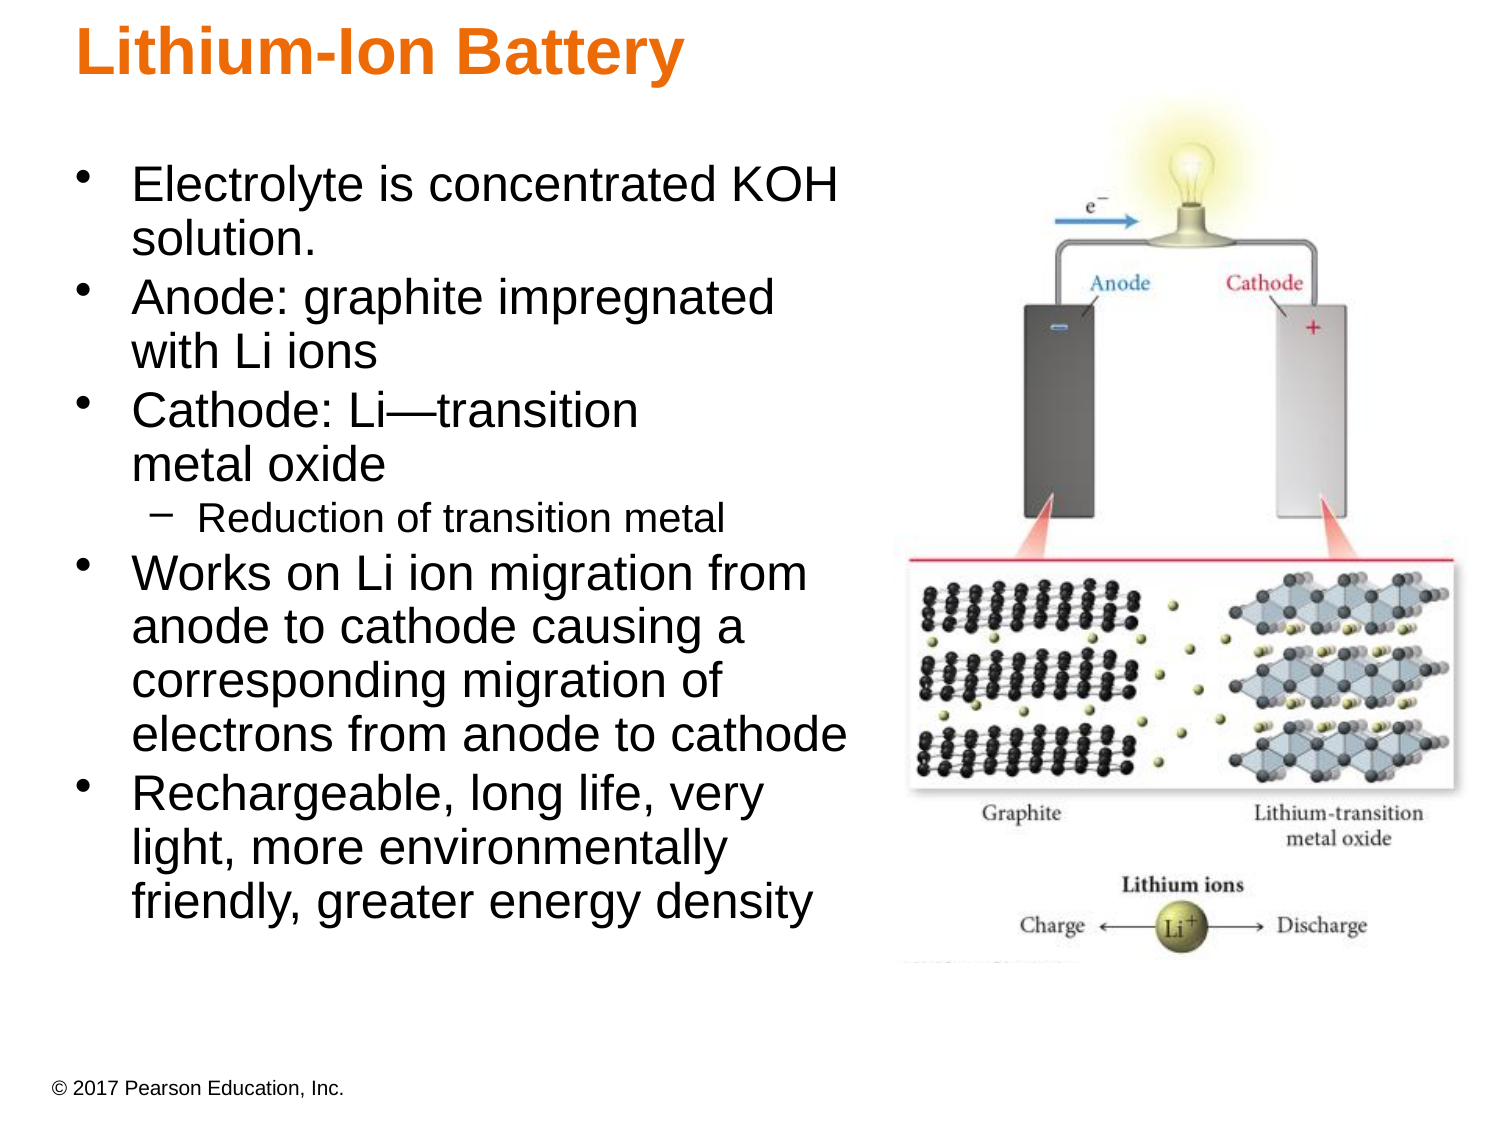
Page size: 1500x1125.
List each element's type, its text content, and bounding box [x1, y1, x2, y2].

picture [893, 87, 1479, 963]
title Lithium-Ion Battery [0, 0, 1500, 96]
list Electrolyte is concentrated KOH solution. Anode: graphite impregnated with Li ions Cathode: Li—transition metal oxide Reduction of transition metal Works on Li ion migration from anode to cathode causing a corresponding migration of electrons from anode to cathode Rechargeable, long life, very light, more environmentally friendly, greater energy density [59, 151, 875, 989]
